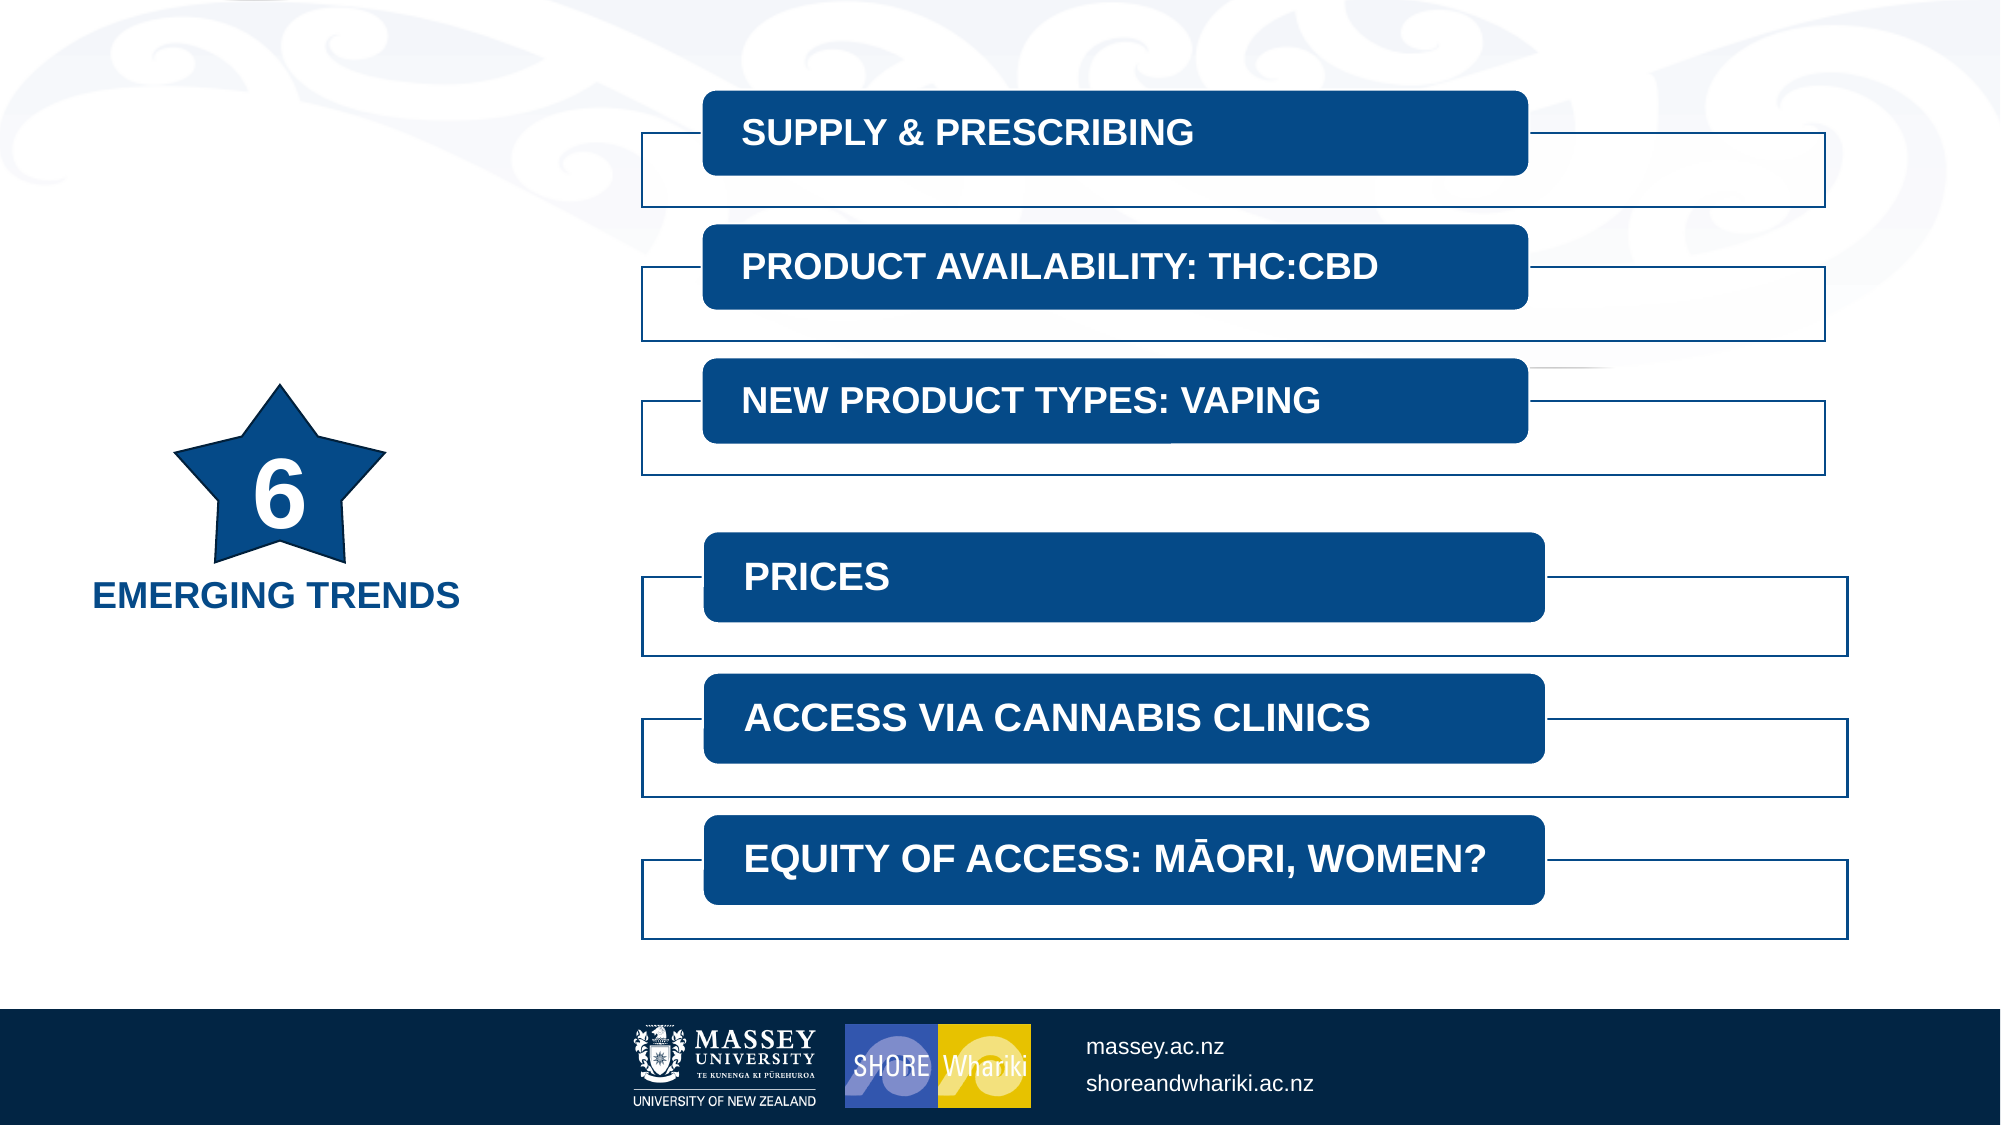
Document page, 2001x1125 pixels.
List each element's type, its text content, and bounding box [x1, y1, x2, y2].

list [642, 87, 1825, 478]
picture [845, 1024, 1031, 1108]
text_box EMERGING TRENDS [77, 563, 483, 624]
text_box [642, 529, 1848, 941]
text_box 6 [172, 383, 387, 563]
picture [622, 1013, 827, 1118]
